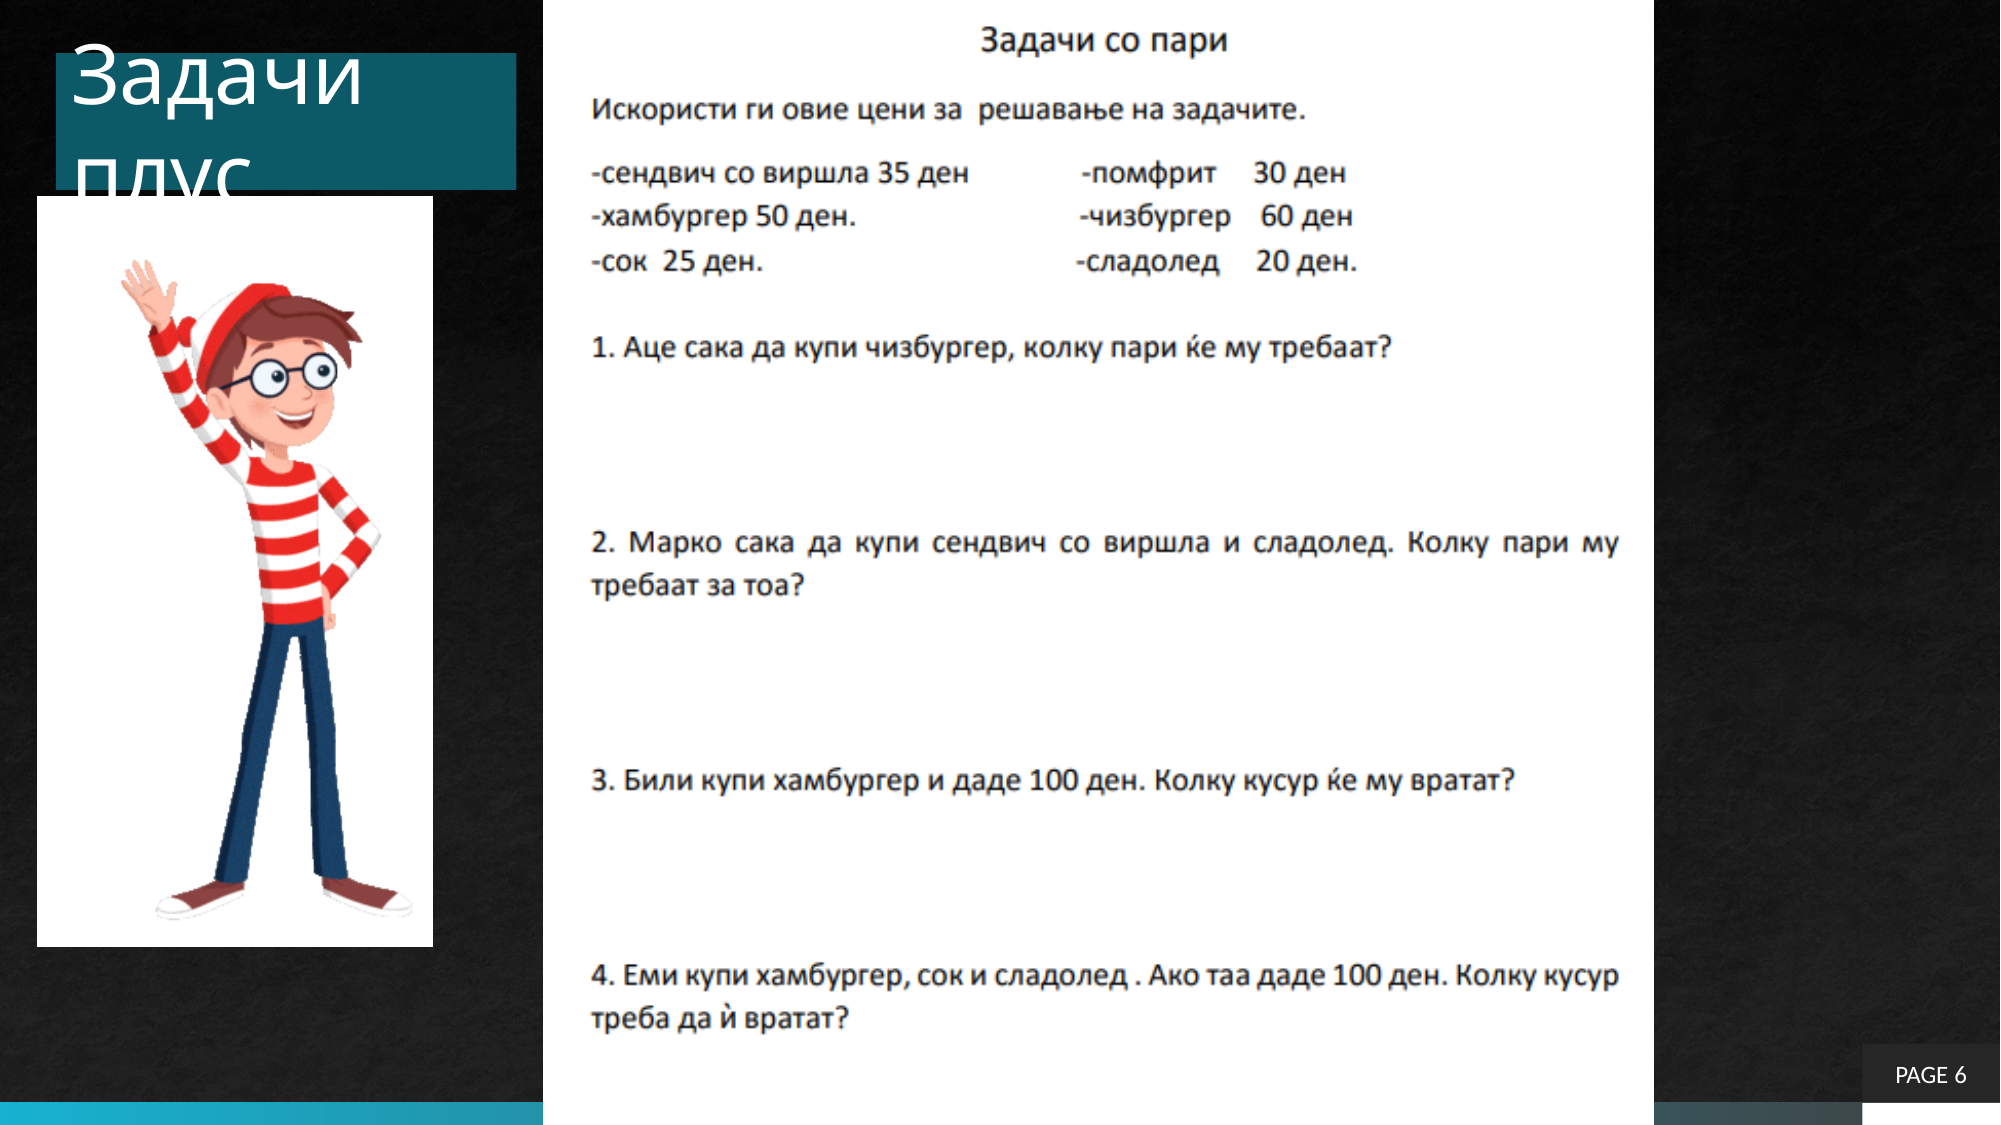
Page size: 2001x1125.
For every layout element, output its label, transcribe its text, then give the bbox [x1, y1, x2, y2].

picture [1654, 0, 2000, 1103]
title Задачи плус [55, 53, 517, 190]
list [543, 0, 1654, 1125]
slide_number PAGE 6 [1862, 1043, 2000, 1103]
picture [0, 0, 543, 1103]
